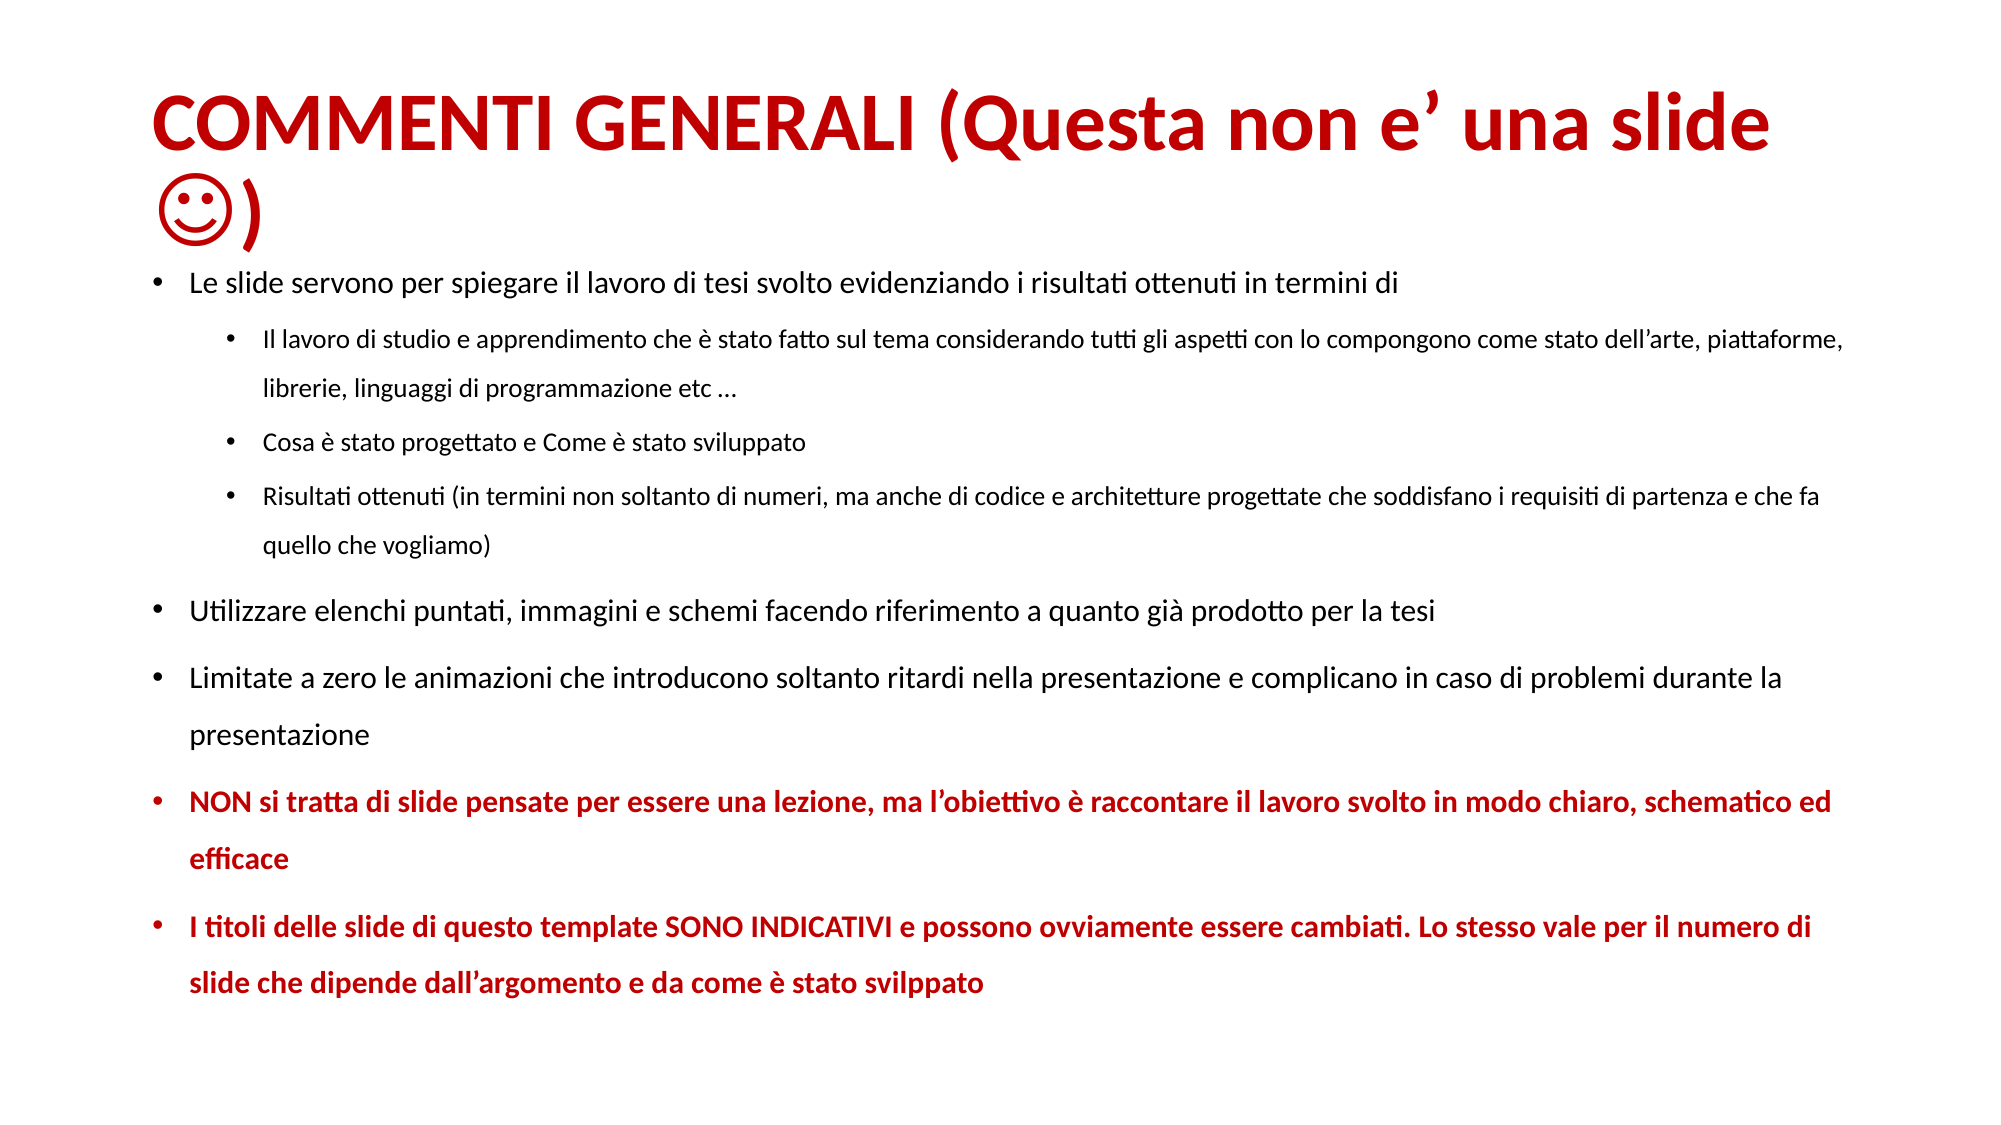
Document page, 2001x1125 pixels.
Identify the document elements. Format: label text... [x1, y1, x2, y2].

list Le slide servono per spiegare il lavoro di tesi svolto evidenziando i risultati ottenuti in termini di Il lavoro di studio e apprendimento che è stato fatto sul tema considerando tutti gli aspetti con lo compongono come stato dell’arte, piattaforme, librerie, linguaggi di programmazione etc … Cosa è stato progettato e Come è stato sviluppato Risultati ottenuti (in termini non soltanto di numeri, ma anche di codice e architetture progettate che soddisfano i requisiti di partenza e che fa quello che vogliamo) Utilizzare elenchi puntati, immagini e schemi facendo riferimento a quanto già prodotto per la tesi Limitate a zero le animazioni che introducono soltanto ritardi nella presentazione e complicano in caso di problemi durante la presentazione NON si tratta di slide pensate per essere una lezione, ma l’obiettivo è raccontare il lavoro svolto in modo chiaro, schematico ed efficace I titoli delle slide di questo template SONO INDICATIVI e possono ovviamente essere cambiati. Lo stesso vale per il numero di slide che dipende dall’argomento e da come è stato svilppato [137, 235, 1863, 1014]
title COMMENTI GENERALI (Questa non e’ una slide ☺) [137, 59, 1863, 235]
